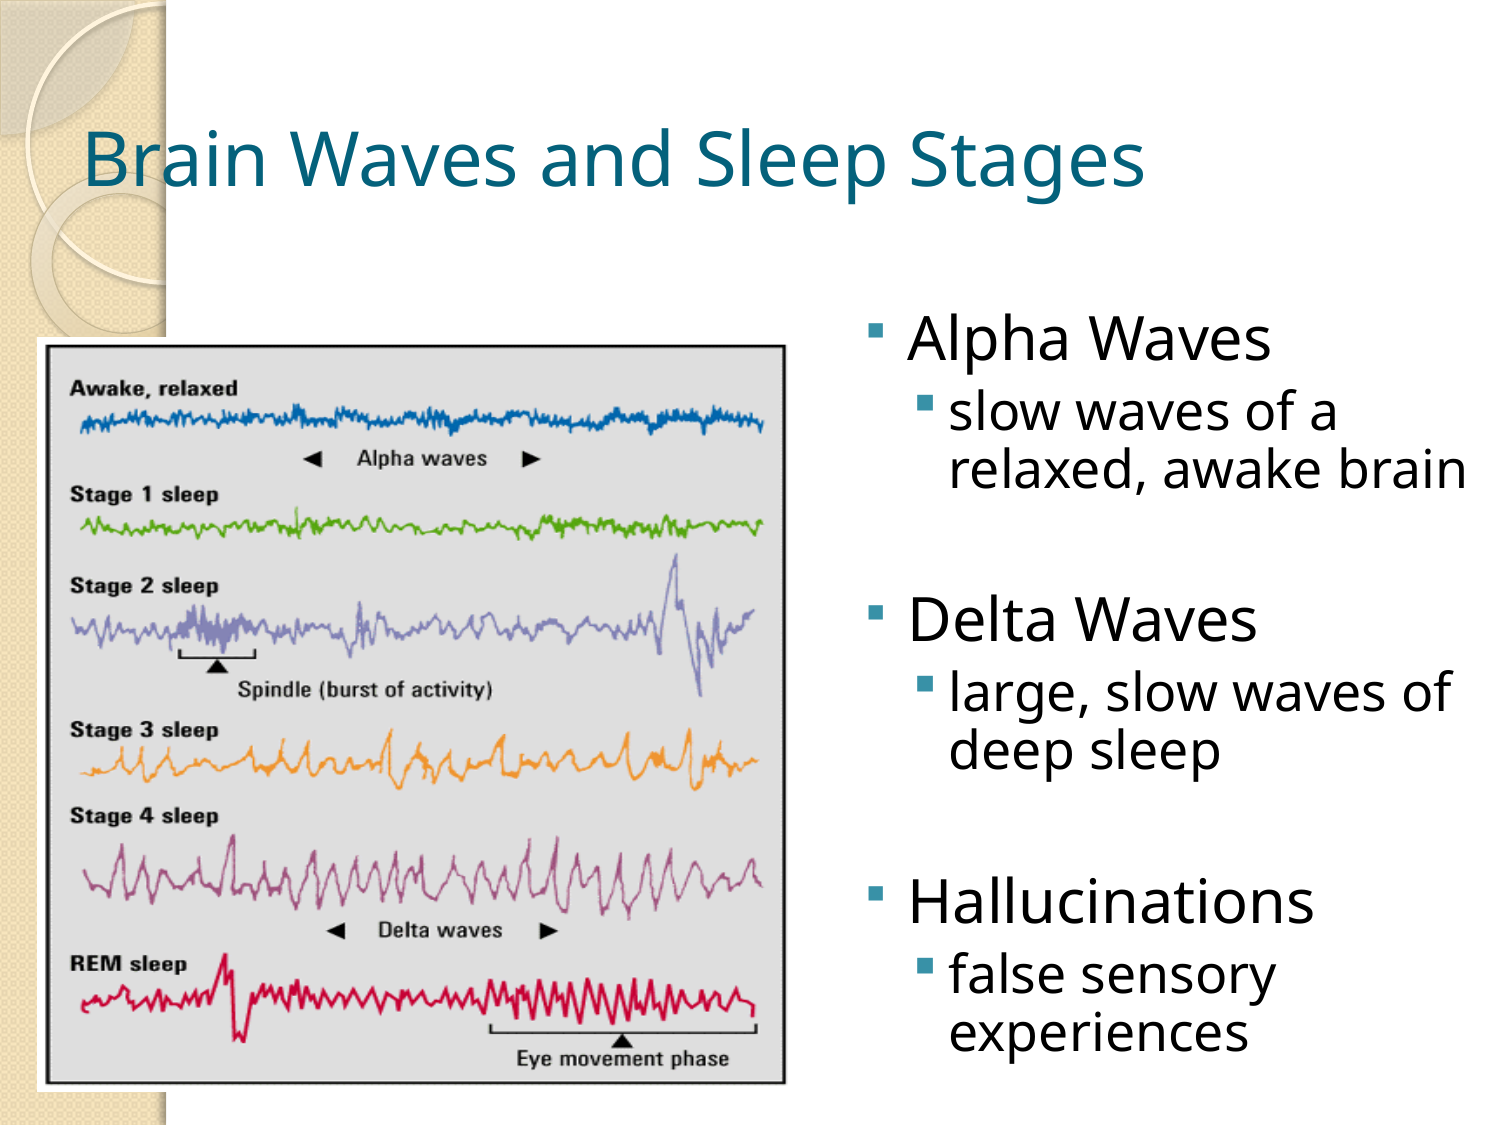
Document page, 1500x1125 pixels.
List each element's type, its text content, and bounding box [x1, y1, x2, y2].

title Brain Waves and Sleep Stages [66, 62, 1213, 250]
list Alpha Waves slow waves of a relaxed, awake brain Delta Waves large, slow waves of deep sleep Hallucinations false sensory experiences [837, 299, 1500, 1075]
picture [37, 337, 801, 1093]
